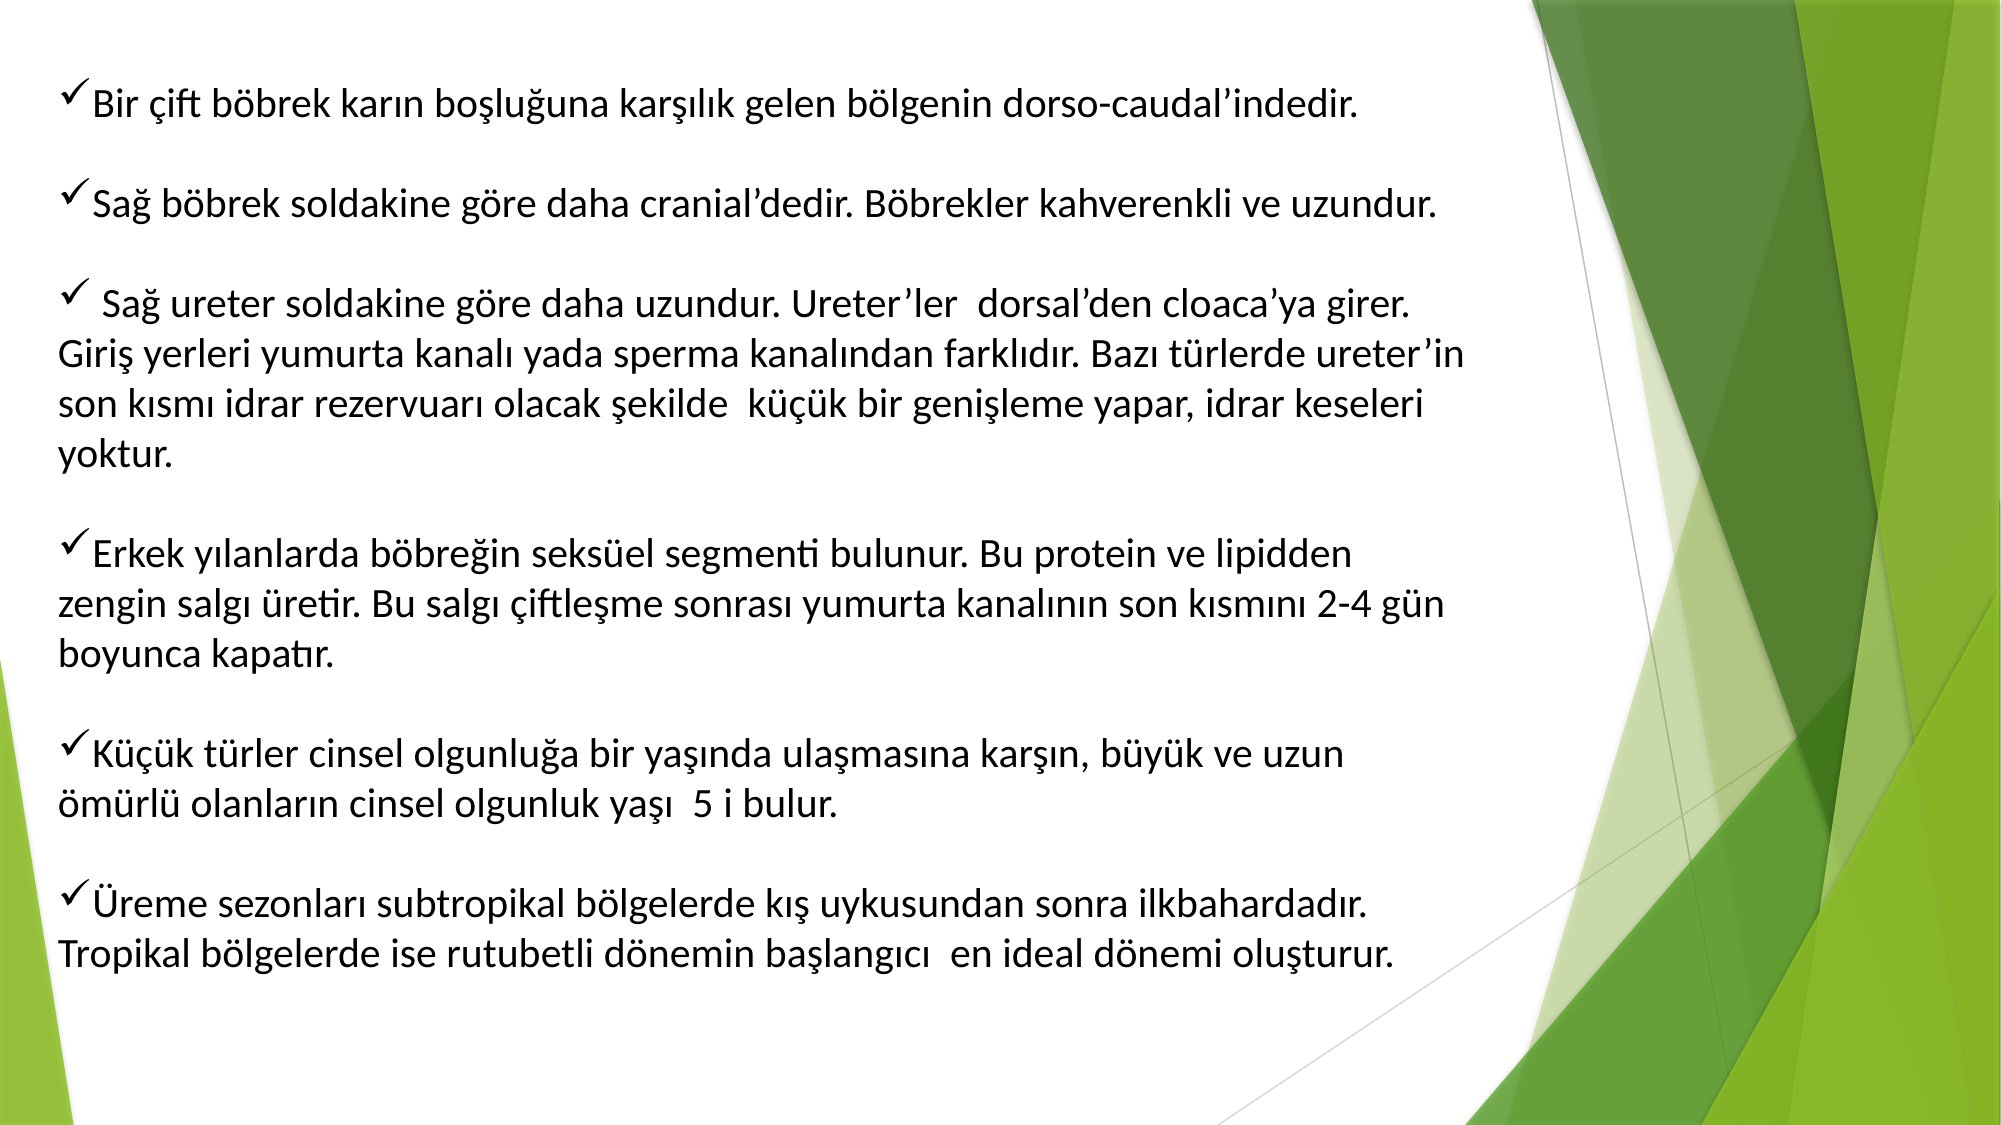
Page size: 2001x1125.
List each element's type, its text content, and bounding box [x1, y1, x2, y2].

text_box Bir çift böbrek karın boşluğuna karşılık gelen bölgenin dorso-caudal’indedir. Sağ böbrek soldakine göre daha cranial’dedir. Böbrekler kahverenkli ve uzundur. Sağ ureter soldakine göre daha uzundur. Ureter’ler dorsal’den cloaca’ya girer. Giriş yerleri yumurta kanalı yada sperma kanalından farklıdır. Bazı türlerde ureter’in son kısmı idrar rezervuarı olacak şekilde küçük bir genişleme yapar, idrar keseleri yoktur. Erkek yılanlarda böbreğin seksüel segmenti bulunur. Bu protein ve lipidden zengin salgı üretir. Bu salgı çiftleşme sonrası yumurta kanalının son kısmını 2-4 gün boyunca kapatır. Küçük türler cinsel olgunluğa bir yaşında ulaşmasına karşın, büyük ve uzun ömürlü olanların cinsel olgunluk yaşı 5 i bulur. Üreme sezonları subtropikal bölgelerde kış uykusundan sonra ilkbahardadır. Tropikal bölgelerde ise rutubetli dönemin başlangıcı en ideal dönemi oluşturur. [43, 68, 1485, 984]
